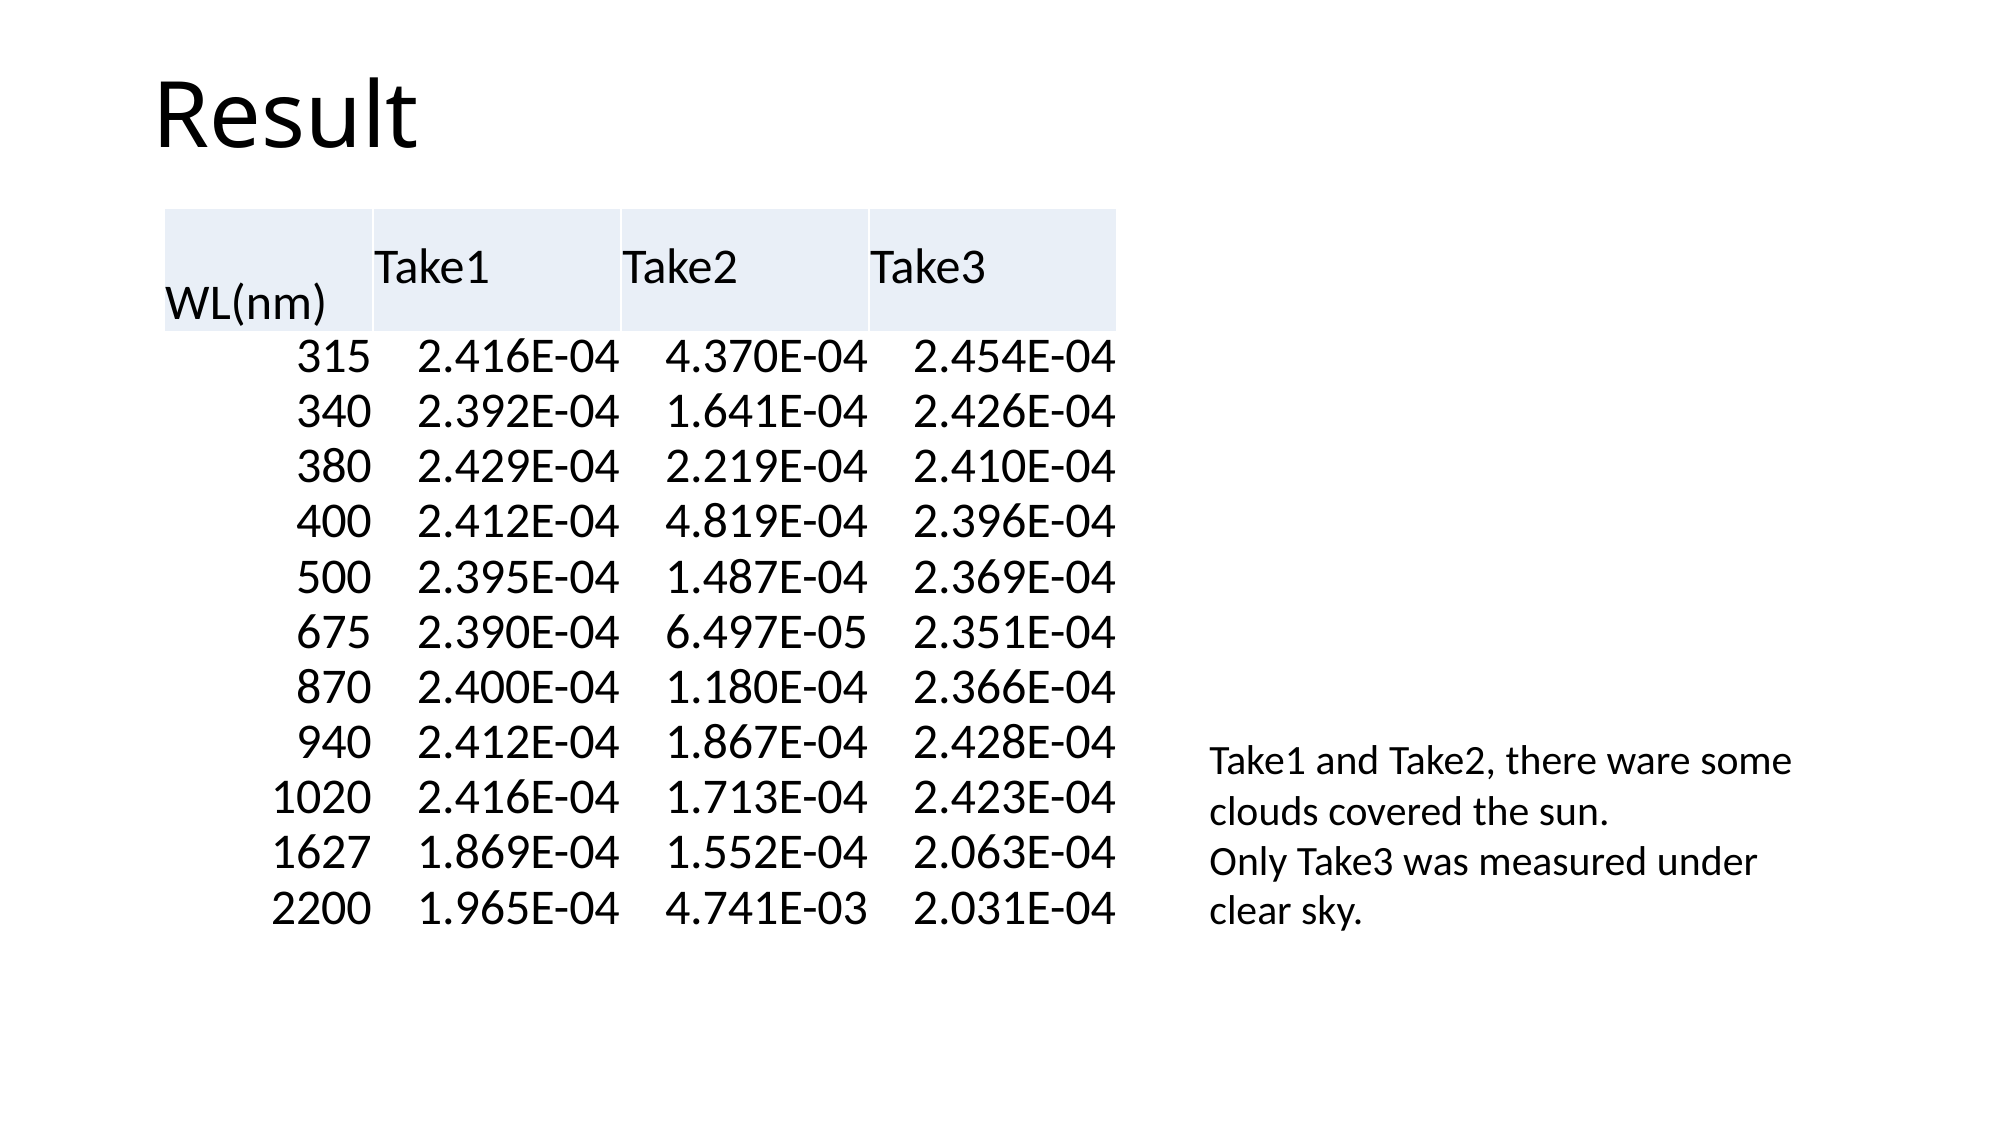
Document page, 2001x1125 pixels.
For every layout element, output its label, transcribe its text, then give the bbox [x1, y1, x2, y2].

table_cell 2.395E-04 [374, 553, 620, 607]
table_cell 2.219E-04 [622, 443, 868, 496]
table_cell 2.426E-04 [870, 388, 1116, 441]
table_cell 1627 [165, 829, 372, 883]
table_cell 1.869E-04 [374, 829, 620, 883]
table_cell 2.412E-04 [374, 498, 620, 552]
table_cell 380 [165, 443, 372, 496]
table_cell 2.416E-04 [374, 774, 620, 827]
table_cell 1.641E-04 [622, 388, 868, 441]
table_cell 1.487E-04 [622, 553, 868, 607]
table_cell 2.351E-04 [870, 609, 1116, 662]
table_cell 2.392E-04 [374, 388, 620, 441]
table_cell 340 [165, 388, 372, 441]
text_box Take1 and Take2, there ware some clouds covered the sun. Only Take3 was measured under clear sky. [1194, 725, 1863, 941]
table_cell 2.416E-04 [374, 333, 620, 386]
table_cell 500 [165, 553, 372, 607]
table_cell 6.497E-05 [622, 609, 868, 662]
table_cell 2.423E-04 [870, 774, 1116, 827]
table_cell 4.741E-03 [622, 884, 868, 938]
table_cell 2.429E-04 [374, 443, 620, 496]
title Result [138, 59, 1863, 176]
table_cell 2.396E-04 [870, 498, 1116, 552]
table_cell 1.867E-04 [622, 719, 868, 772]
table_cell 1.180E-04 [622, 664, 868, 717]
table_cell 1.965E-04 [374, 884, 620, 938]
table_cell 870 [165, 664, 372, 717]
table_cell 4.819E-04 [622, 498, 868, 552]
table_cell 2.366E-04 [870, 664, 1116, 717]
table_cell 315 [165, 333, 372, 386]
table_cell 675 [165, 609, 372, 662]
table_cell 2200 [165, 884, 372, 938]
table_cell 2.428E-04 [870, 719, 1116, 772]
table_cell 2.412E-04 [374, 719, 620, 772]
table_header Take3 [870, 209, 1116, 331]
table_cell 2.369E-04 [870, 553, 1116, 607]
table_cell 940 [165, 719, 372, 772]
table_cell 400 [165, 498, 372, 552]
table_cell 1.713E-04 [622, 774, 868, 827]
table_header WL(nm) [165, 209, 372, 331]
table_cell 2.031E-04 [870, 884, 1116, 938]
table_cell 2.454E-04 [870, 333, 1116, 386]
table_cell 2.390E-04 [374, 609, 620, 662]
table_cell 4.370E-04 [622, 333, 868, 386]
table_header Take2 [622, 209, 868, 331]
table_cell 2.410E-04 [870, 443, 1116, 496]
table_cell 1.552E-04 [622, 829, 868, 883]
table_cell 1020 [165, 774, 372, 827]
table_cell 2.400E-04 [374, 664, 620, 717]
table_header Take1 [374, 209, 620, 331]
table_cell 2.063E-04 [870, 829, 1116, 883]
